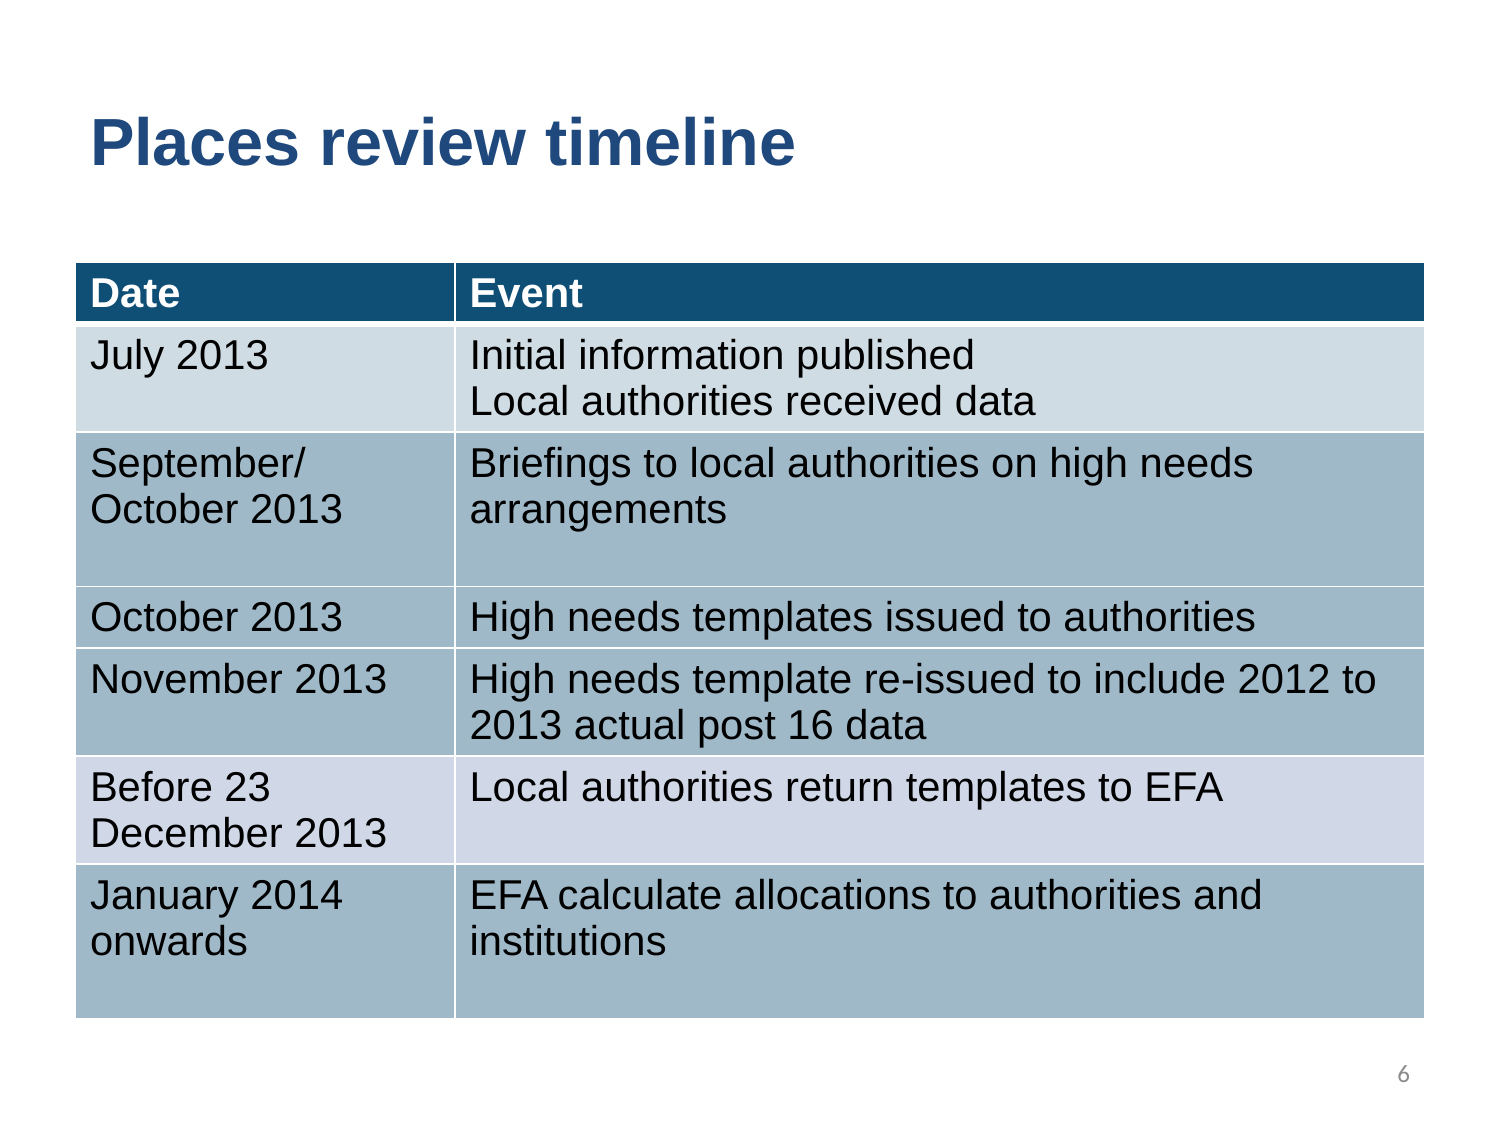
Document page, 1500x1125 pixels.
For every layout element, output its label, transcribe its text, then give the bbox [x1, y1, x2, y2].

table_cell Before 23 December 2013 [76, 757, 454, 863]
table_cell July 2013 [76, 327, 454, 431]
table_header Date [76, 263, 454, 321]
table_cell Briefings to local authorities on high needs arrangements [456, 433, 1424, 586]
table_cell September/ October 2013 [76, 433, 454, 586]
table_header Event [456, 263, 1424, 321]
table_cell High needs template re-issued to include 2012 to 2013 actual post 16 data [456, 649, 1424, 755]
title Places review timeline [75, 45, 1425, 233]
table_cell High needs templates issued to authorities [456, 587, 1424, 647]
table_cell Local authorities return templates to EFA [456, 757, 1424, 863]
slide_number 6 [1074, 1042, 1425, 1103]
table_cell January 2014 onwards [76, 865, 454, 1018]
table_cell Initial information published Local authorities received data [456, 327, 1424, 431]
table_cell October 2013 [76, 587, 454, 647]
table_cell November 2013 [76, 649, 454, 755]
table_cell EFA calculate allocations to authorities and institutions [456, 865, 1424, 1018]
